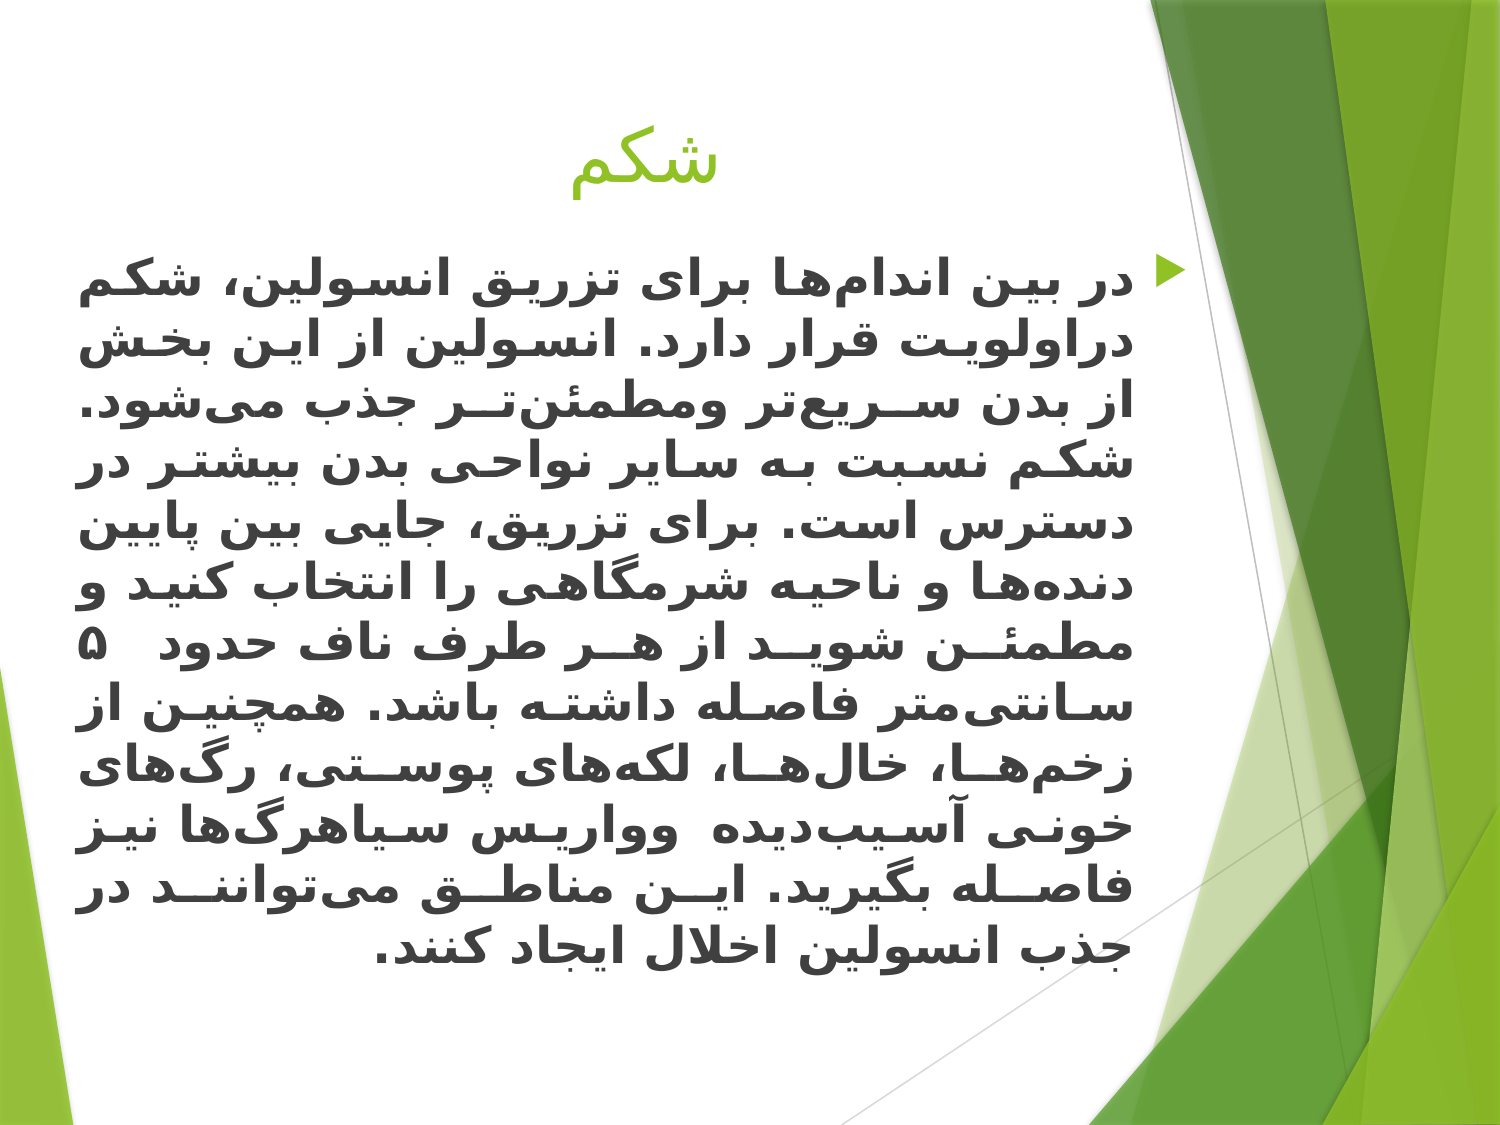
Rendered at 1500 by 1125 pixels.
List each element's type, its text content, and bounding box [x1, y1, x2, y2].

list در بین اندام‌ها برای تزریق انسولین، شکم دراولویت قرار دارد. انسولین از این بخش از بدن سریع‌تر ومطمئن‌تر جذب می‌شود. شکم نسبت به سایر نواحی بدن بیشتر در دسترس است. برای تزریق، جایی بین پایین دنده­‌ها و ناحیه شرمگاهی را انتخاب کنید و مطمئن شوید از هر طرف ناف حدود ۵ سانتی‌متر فاصله داشته باشد. هم­چنین از زخم‌­ها، خال‌ها، لکه­‌های پوستی، رگ‌های خونی آسیب‌دیده وواریس سیاهرگ‌ها نیز فاصله بگیرید. این مناطق می‌­توانند در جذب انسولین اخلال ایجاد کنند. [62, 237, 1200, 992]
title شکم [125, 99, 1167, 237]
